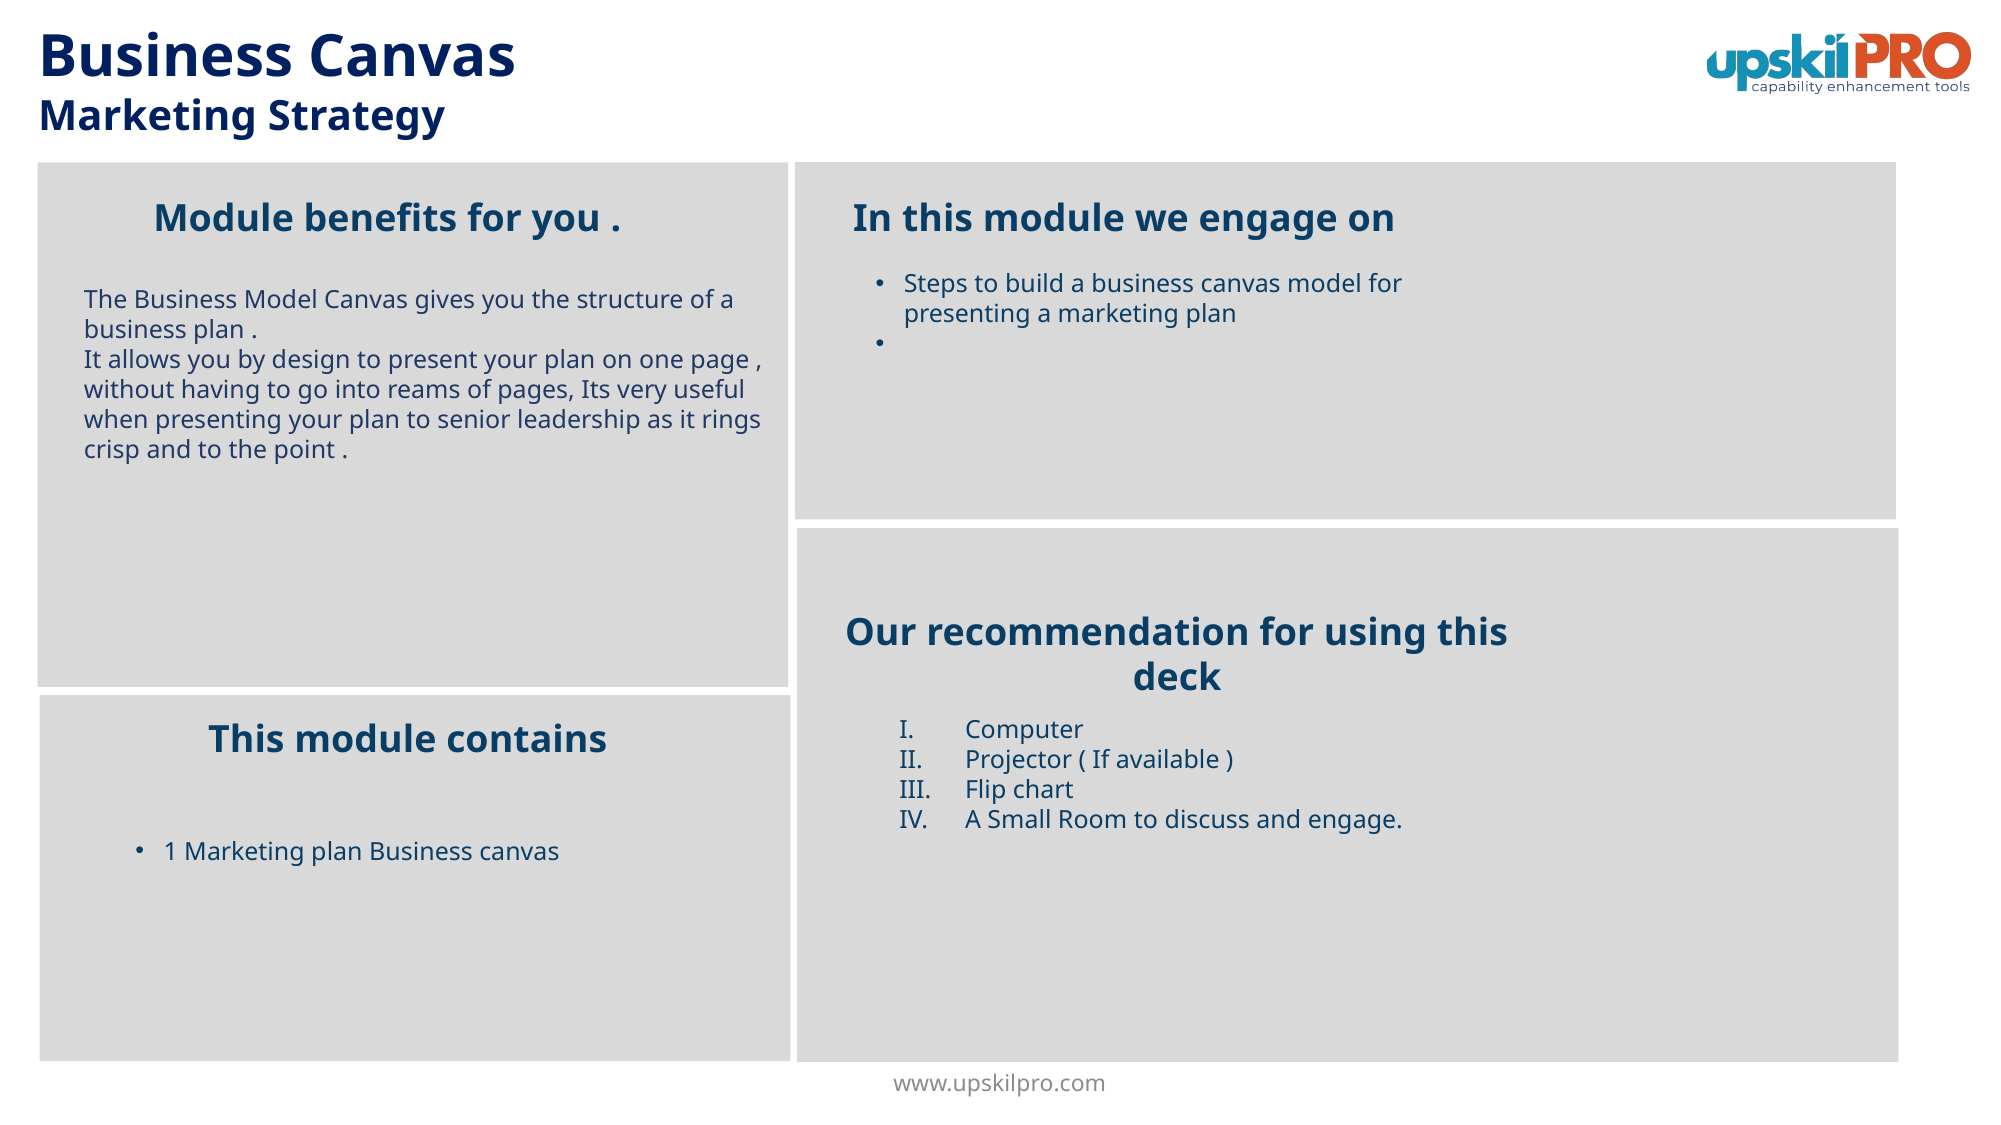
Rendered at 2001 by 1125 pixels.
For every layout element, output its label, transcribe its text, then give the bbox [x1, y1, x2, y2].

text_box Steps to build a business canvas model for presenting a marketing plan [860, 230, 1510, 395]
text_box Computer Projector ( If available ) Flip chart A Small Room to discuss and engage. [899, 713, 1472, 864]
text_box Our recommendation for using this deck [808, 607, 1546, 698]
text_box [796, 527, 1899, 1063]
text_box Business Canvas Marketing Strategy [23, 11, 1641, 146]
text_box [36, 161, 789, 688]
picture [1707, 32, 1971, 94]
footer www.upskilpro.com [662, 1052, 1338, 1113]
text_box Module benefits for you . [24, 193, 761, 239]
text_box In this module we engage on [834, 193, 1435, 284]
text_box This module contains [112, 715, 713, 806]
text_box 1 Marketing plan Business canvas [120, 792, 770, 908]
text_box The Business Model Canvas gives you the structure of a business plan . It allows you by design to present your plan on one page , without having to go into reams of pages, Its very useful when presenting your plan to senior leadership as it rings crisp and to the point . [83, 283, 772, 464]
text_box [39, 694, 791, 1062]
text_box [794, 161, 1897, 520]
